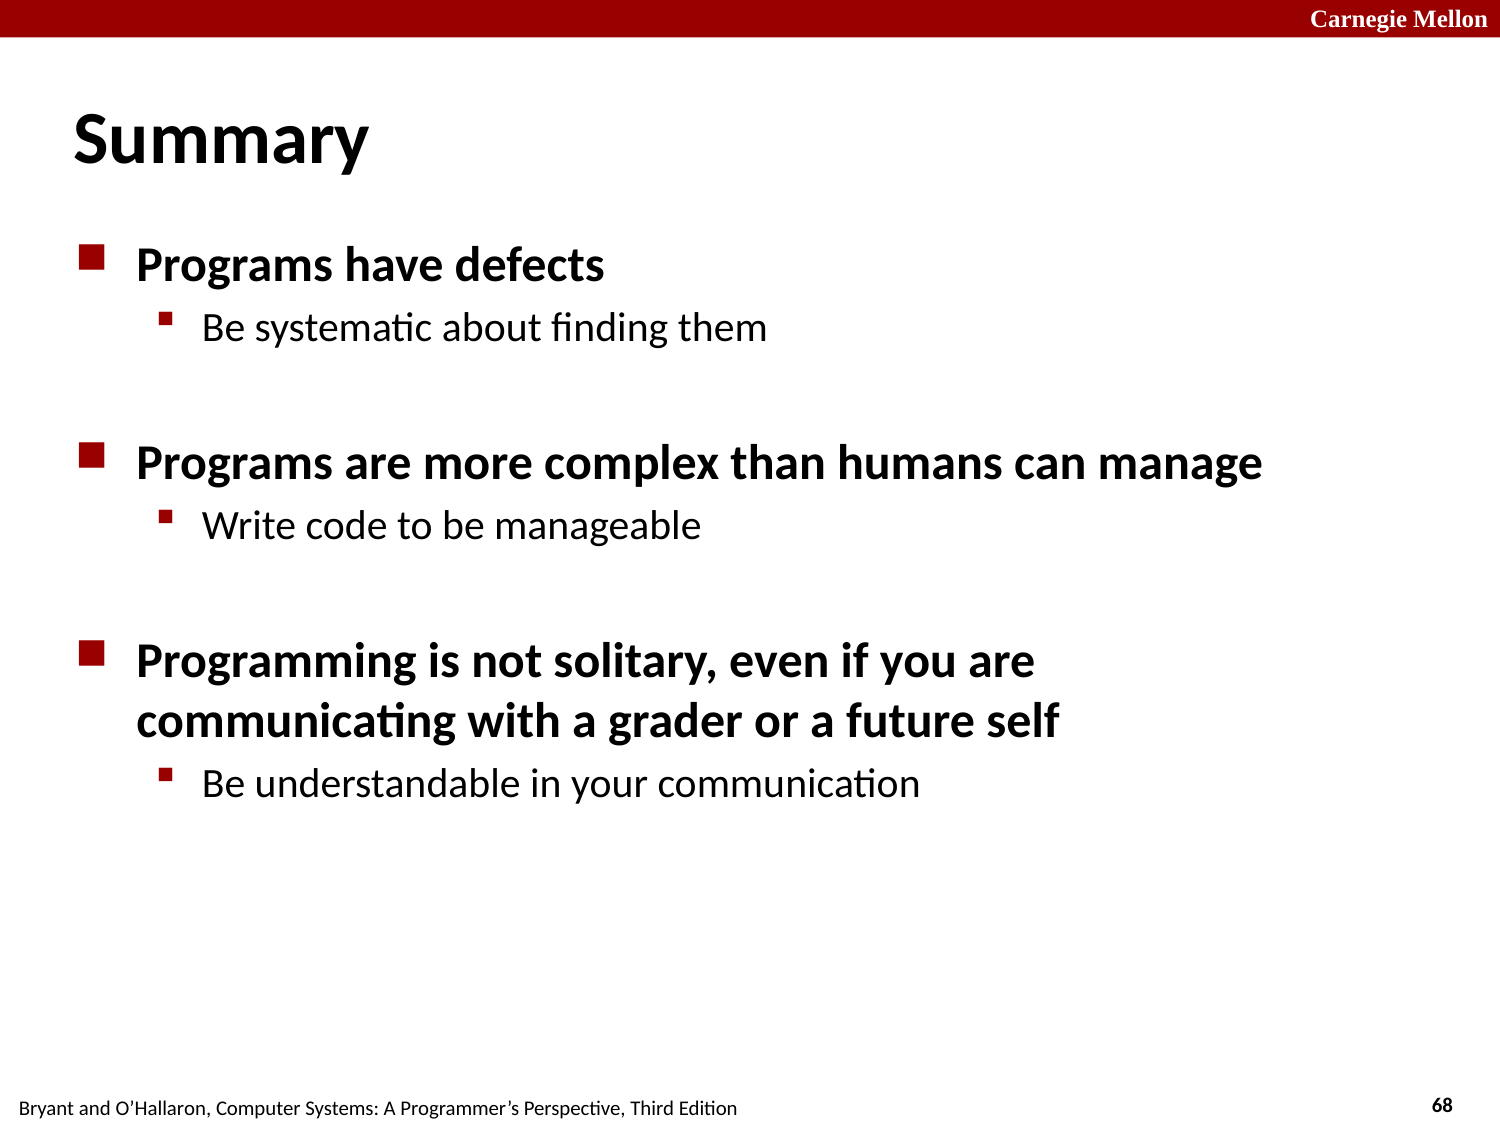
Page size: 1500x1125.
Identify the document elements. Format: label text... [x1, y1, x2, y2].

title Summary [58, 71, 1305, 197]
list Programs have defects Be systematic about finding them Programs are more complex than humans can manage Write code to be manageable Programming is not solitary, even if you are communicating with a grader or a future self Be understandable in your communication [64, 223, 1361, 1040]
